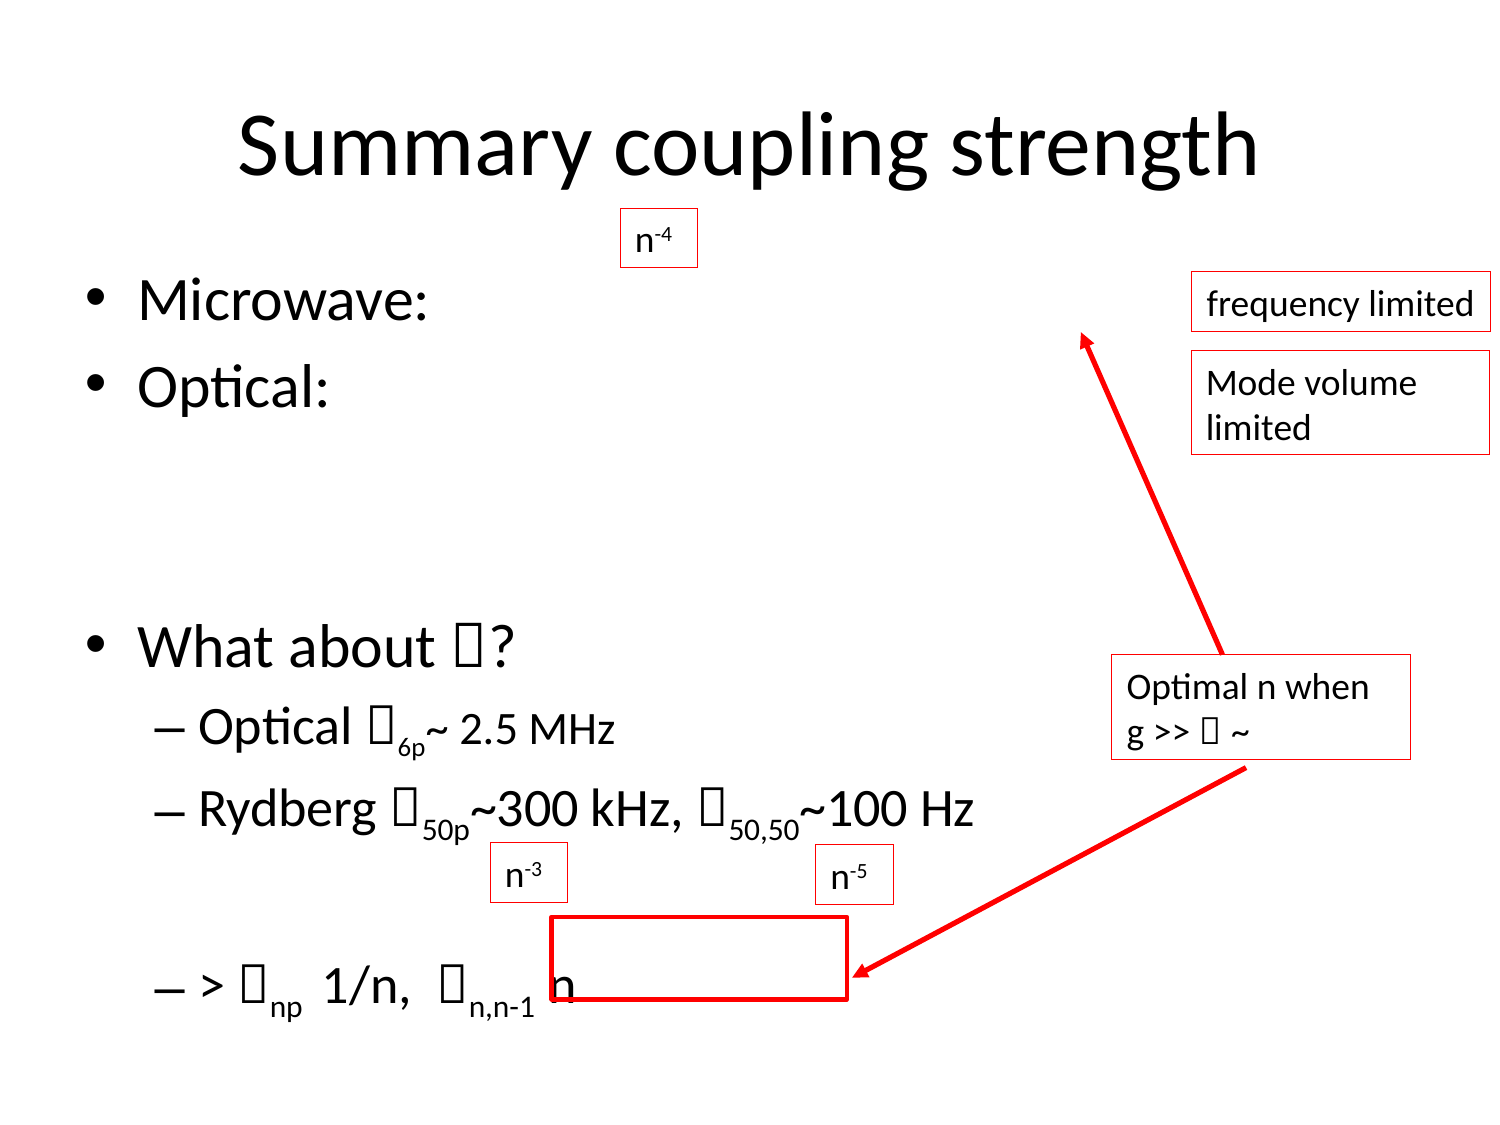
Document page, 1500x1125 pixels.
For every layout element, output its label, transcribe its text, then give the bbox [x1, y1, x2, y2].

text_box n-3 [490, 842, 568, 903]
text_box frequency limited [1191, 271, 1491, 332]
text_box Mode volume limited [1227, 350, 1490, 455]
title Summary coupling strength [75, 45, 1425, 233]
text_box [549, 915, 849, 1002]
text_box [851, 767, 1247, 978]
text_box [1080, 332, 1223, 655]
text_box n-4 [620, 208, 698, 268]
text_box n-5 [815, 844, 846, 905]
